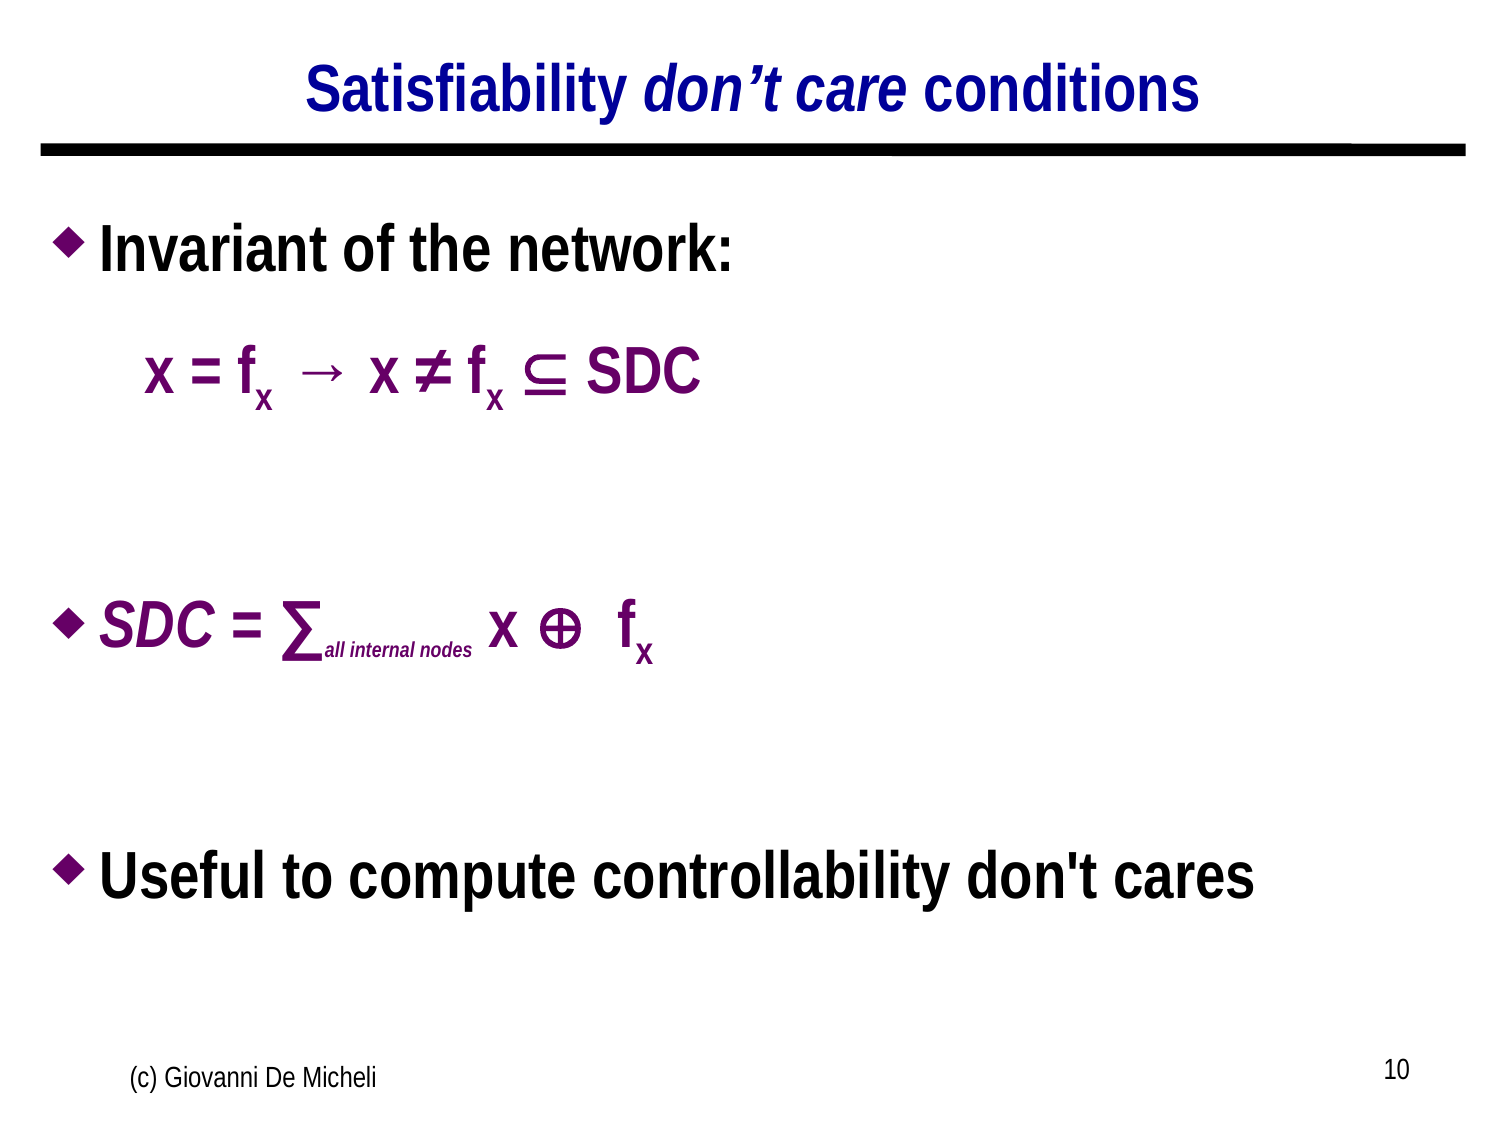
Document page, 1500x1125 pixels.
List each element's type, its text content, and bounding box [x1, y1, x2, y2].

slide_number 10 [1074, 1043, 1425, 1122]
title Satisfiability don’t care conditions [39, 33, 1467, 146]
footer (c) Giovanni De Micheli [15, 1050, 491, 1125]
list Invariant of the network: x = fx → x ≠ fx  SDC SDC = ∑all internal nodes x  fx Useful to compute controllability don't cares [37, 177, 1465, 1032]
